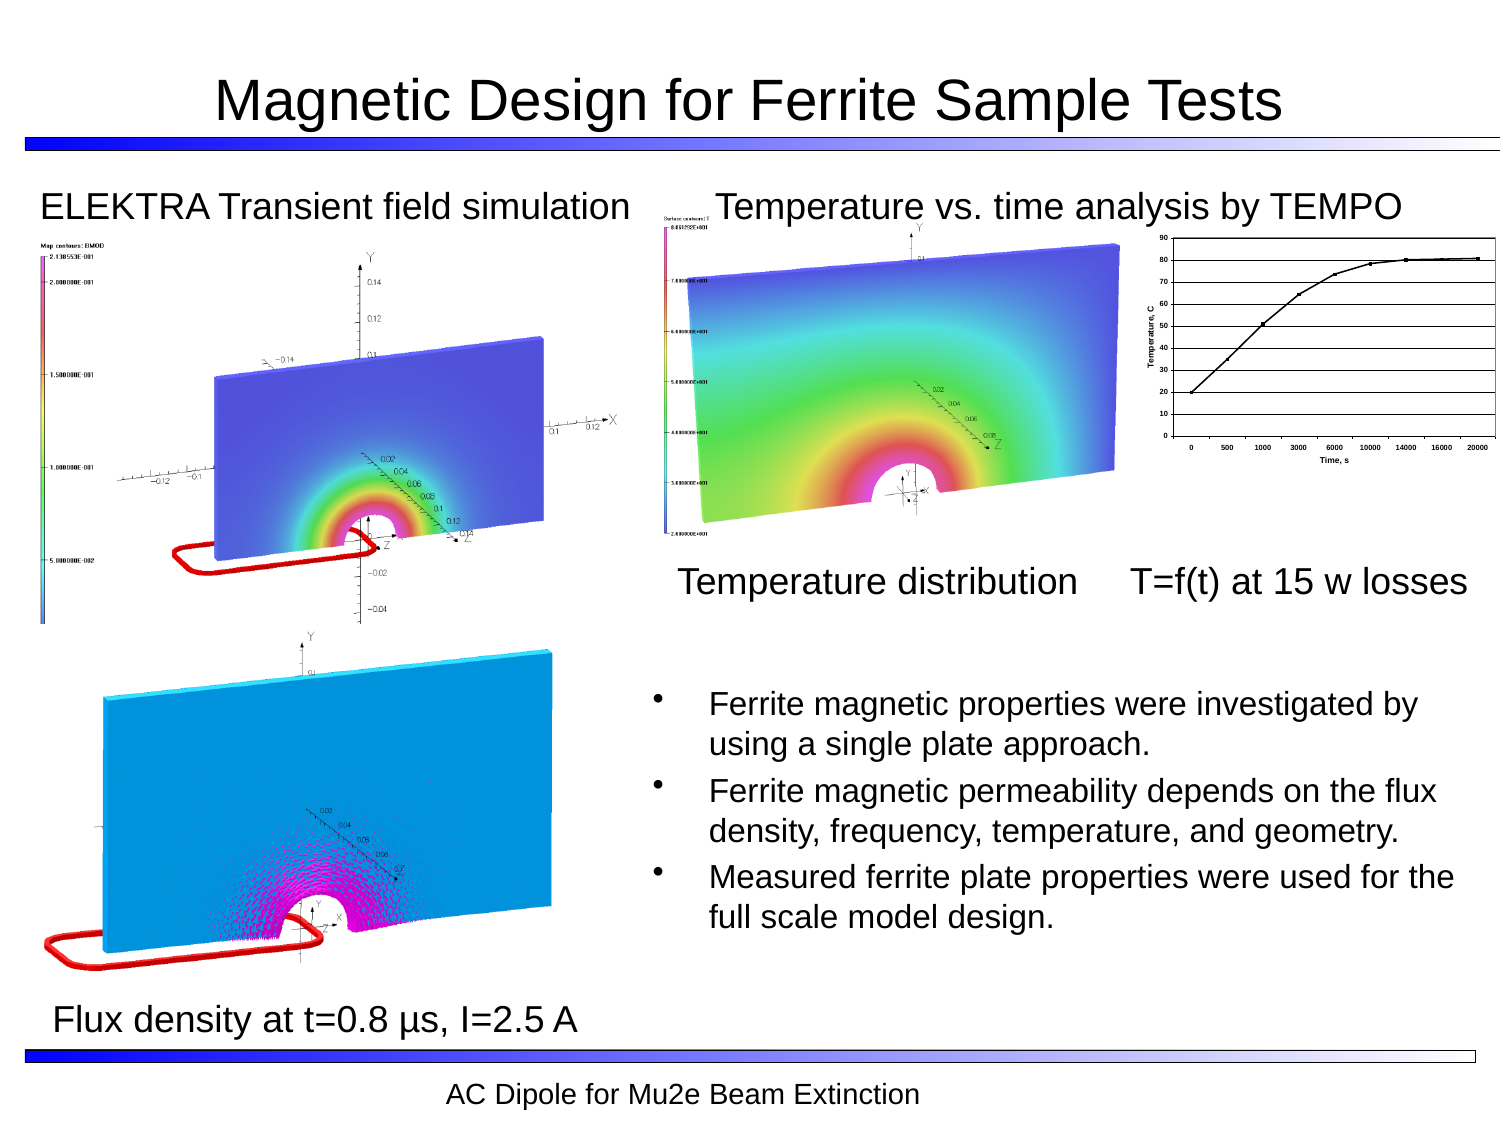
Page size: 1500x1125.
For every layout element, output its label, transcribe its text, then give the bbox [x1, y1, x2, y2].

text_box Flux density at t=0.8 µs, I=2.5 A [37, 987, 638, 1048]
picture [1137, 224, 1500, 476]
footer AC Dipole for Mu2e Beam Extinction [412, 1074, 988, 1113]
text_box Temperature vs. time analysis by TEMPO [699, 174, 1475, 235]
title Magnetic Design for Ferrite Sample Tests [0, 44, 1500, 151]
picture [37, 237, 626, 977]
text_box ELEKTRA Transient field simulation [24, 174, 650, 235]
text_box Temperature distribution T=f(t) at 15 w losses [662, 549, 1488, 610]
list Ferrite magnetic properties were investigated by using a single plate approach. Ferrite magnetic permeability depends on the flux density, frequency, temperature, and geometry. Measured ferrite plate properties were used for the full scale model design. [637, 674, 1500, 1001]
picture [662, 212, 1126, 546]
